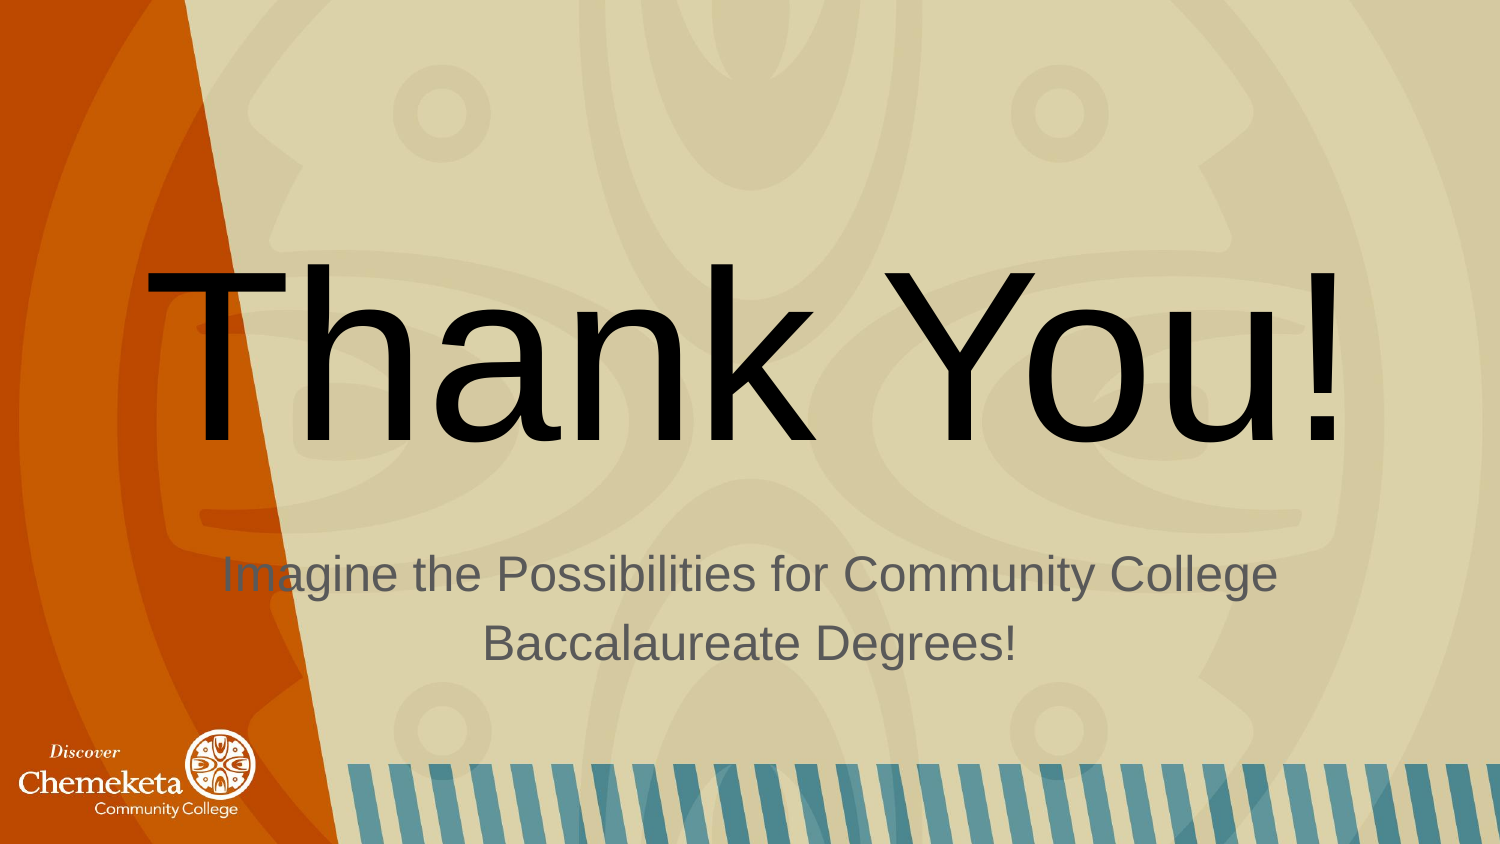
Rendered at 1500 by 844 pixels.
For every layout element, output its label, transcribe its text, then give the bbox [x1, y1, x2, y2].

picture [0, 0, 1500, 844]
list Imagine the Possibilities for Community College Baccalaureate Degrees! [51, 517, 1449, 731]
title Thank You! [51, 181, 1449, 504]
